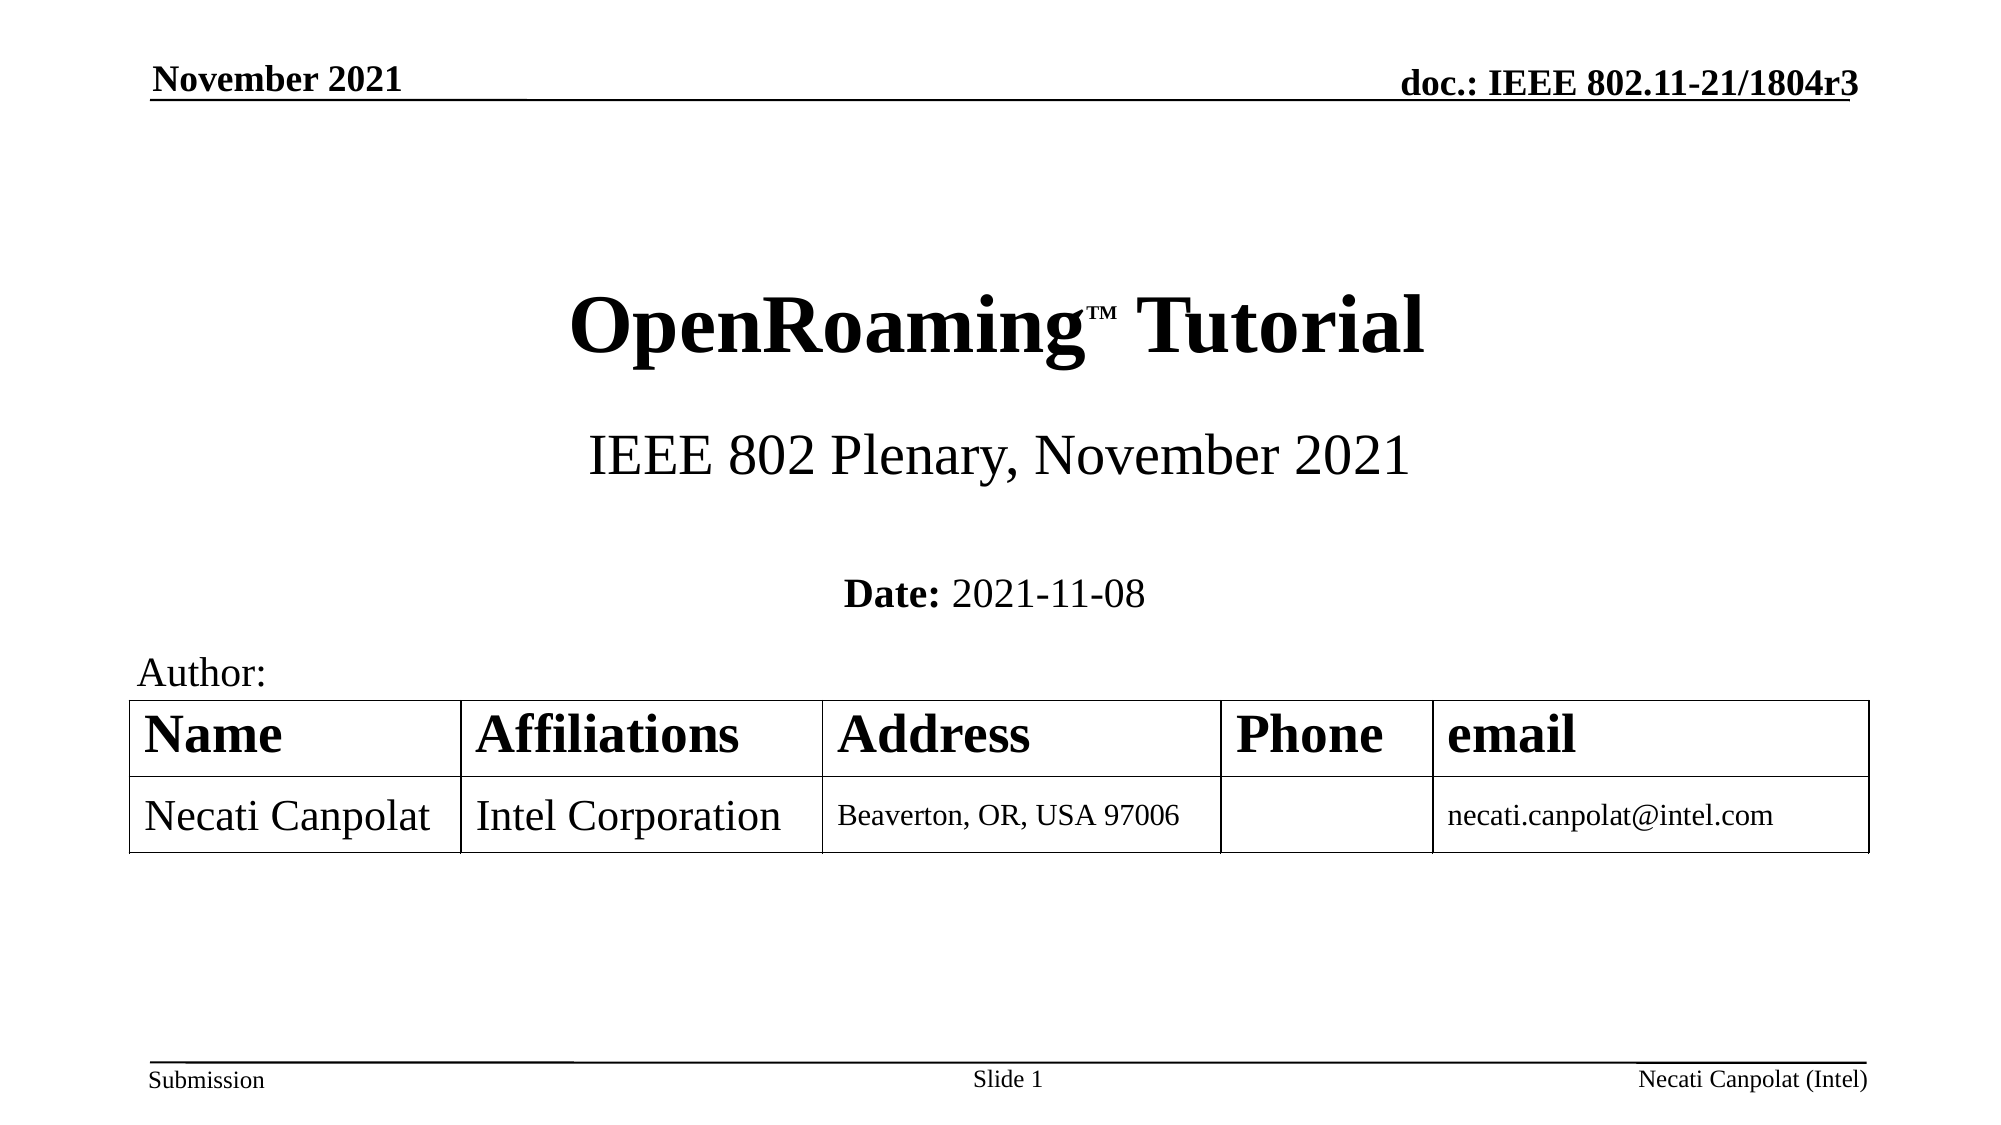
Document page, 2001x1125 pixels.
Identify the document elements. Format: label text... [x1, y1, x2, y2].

text_box IEEE 802 Plenary, November 2021 [107, 408, 1893, 565]
text_box Author: [121, 637, 360, 697]
footer Necati Canpolat (Intel) [1171, 1082, 1869, 1093]
slide_number Slide 1 [950, 1082, 1067, 1123]
title OpenRoamingTM Tutorial [104, 170, 1890, 379]
list Date: 2021-11-08 [102, 557, 1888, 621]
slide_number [152, 54, 563, 100]
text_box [108, 699, 1902, 1071]
